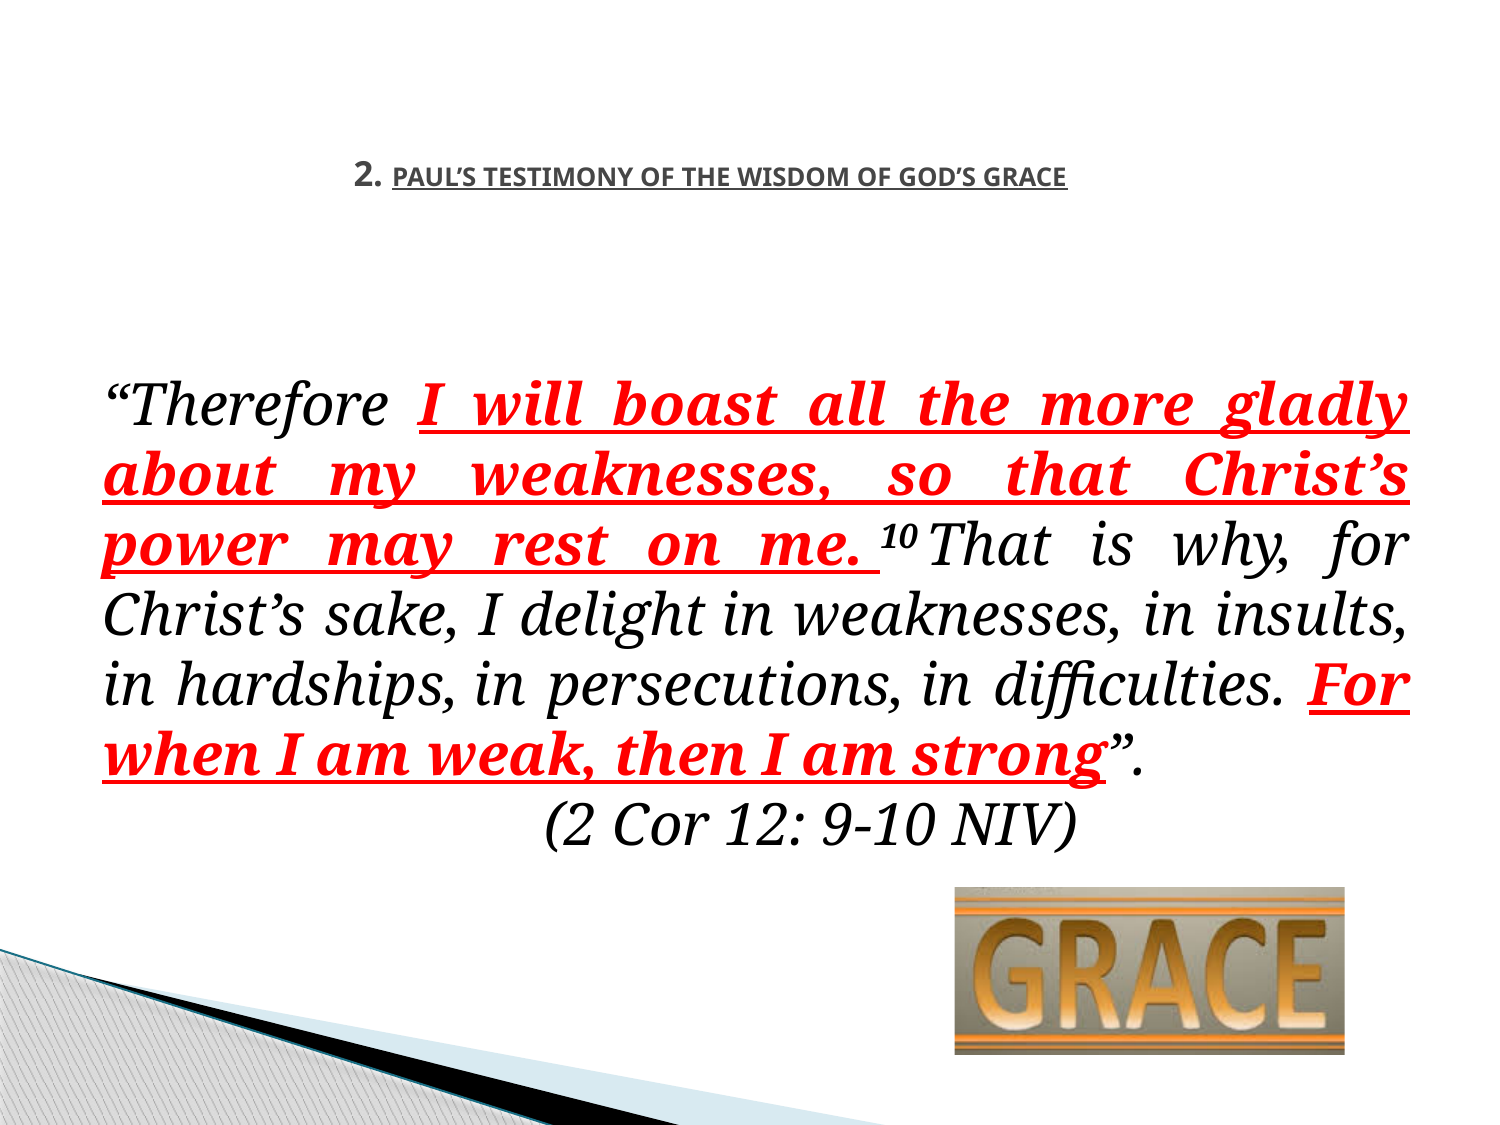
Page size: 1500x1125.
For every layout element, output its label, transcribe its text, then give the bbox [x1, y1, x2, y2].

picture [954, 887, 1345, 1055]
title 2. PAUL’S TESTIMONY OF THE WISDOM OF GOD’S GRACE [0, 45, 1350, 233]
text_box “Therefore I will boast all the more gladly about my weaknesses, so that Christ’s power may rest on me. 10 That is why, for Christ’s sake, I delight in weaknesses, in insults, in hardships, in persecutions, in difficulties. For when I am weak, then I am strong”. (2 Cor 12: 9-10 NIV) [87, 299, 1425, 865]
